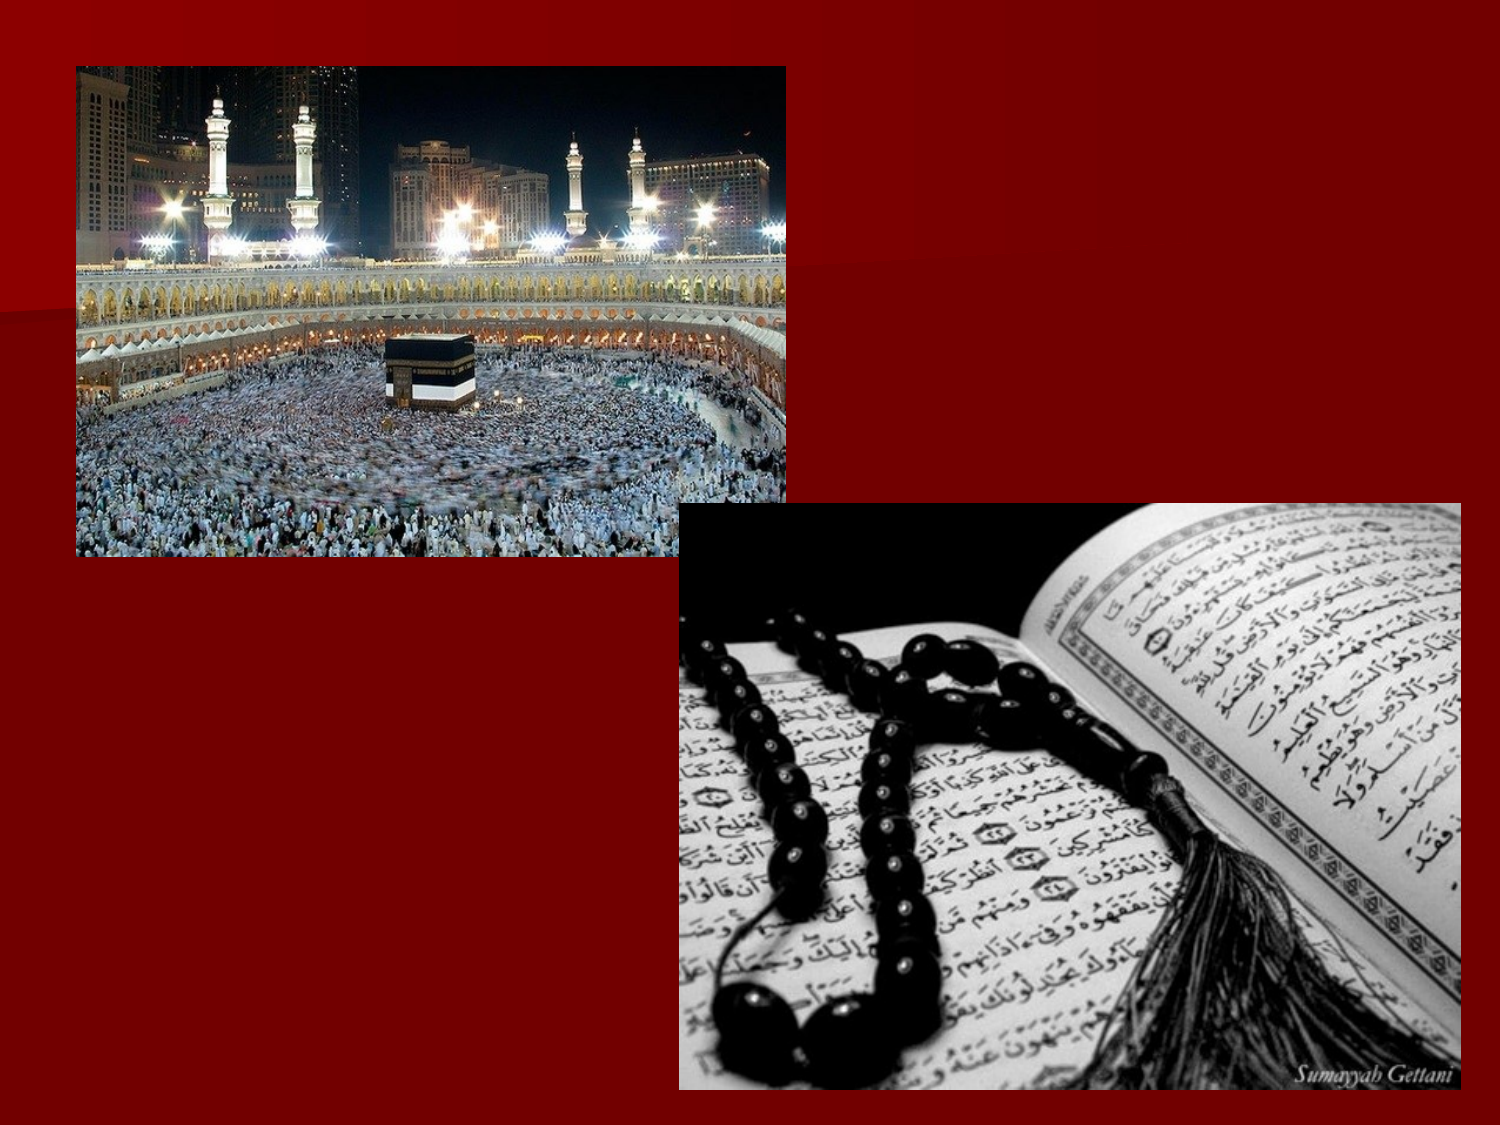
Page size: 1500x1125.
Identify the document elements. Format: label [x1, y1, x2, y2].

picture [76, 66, 1461, 1090]
